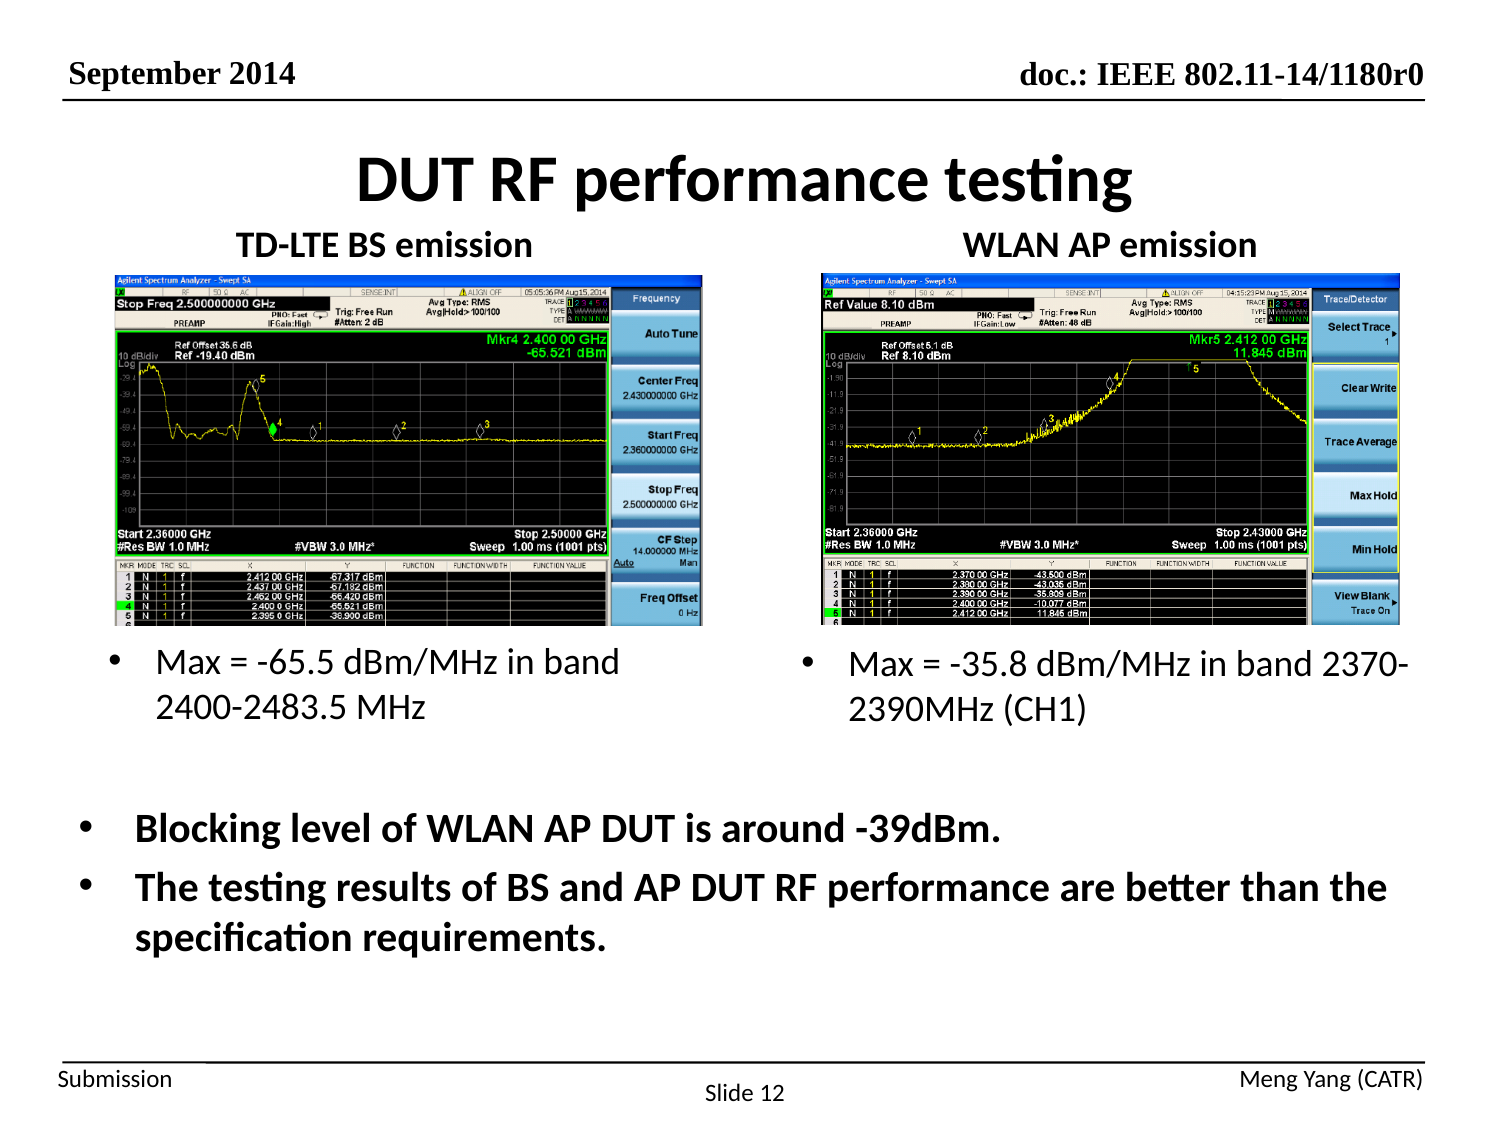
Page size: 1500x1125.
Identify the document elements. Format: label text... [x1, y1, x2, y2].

slide_number Slide 12 [702, 1076, 788, 1108]
text_box Blocking level of WLAN AP DUT is around -39dBm. The testing results of BS and AP DUT RF performance are better than the specification requirements. [63, 793, 1427, 968]
picture [820, 273, 1401, 625]
title DUT RF performance testing [63, 99, 1427, 251]
picture [114, 274, 703, 626]
text_box TD-LTE BS emission [221, 212, 549, 273]
text_box WLAN AP emission [947, 212, 1273, 272]
